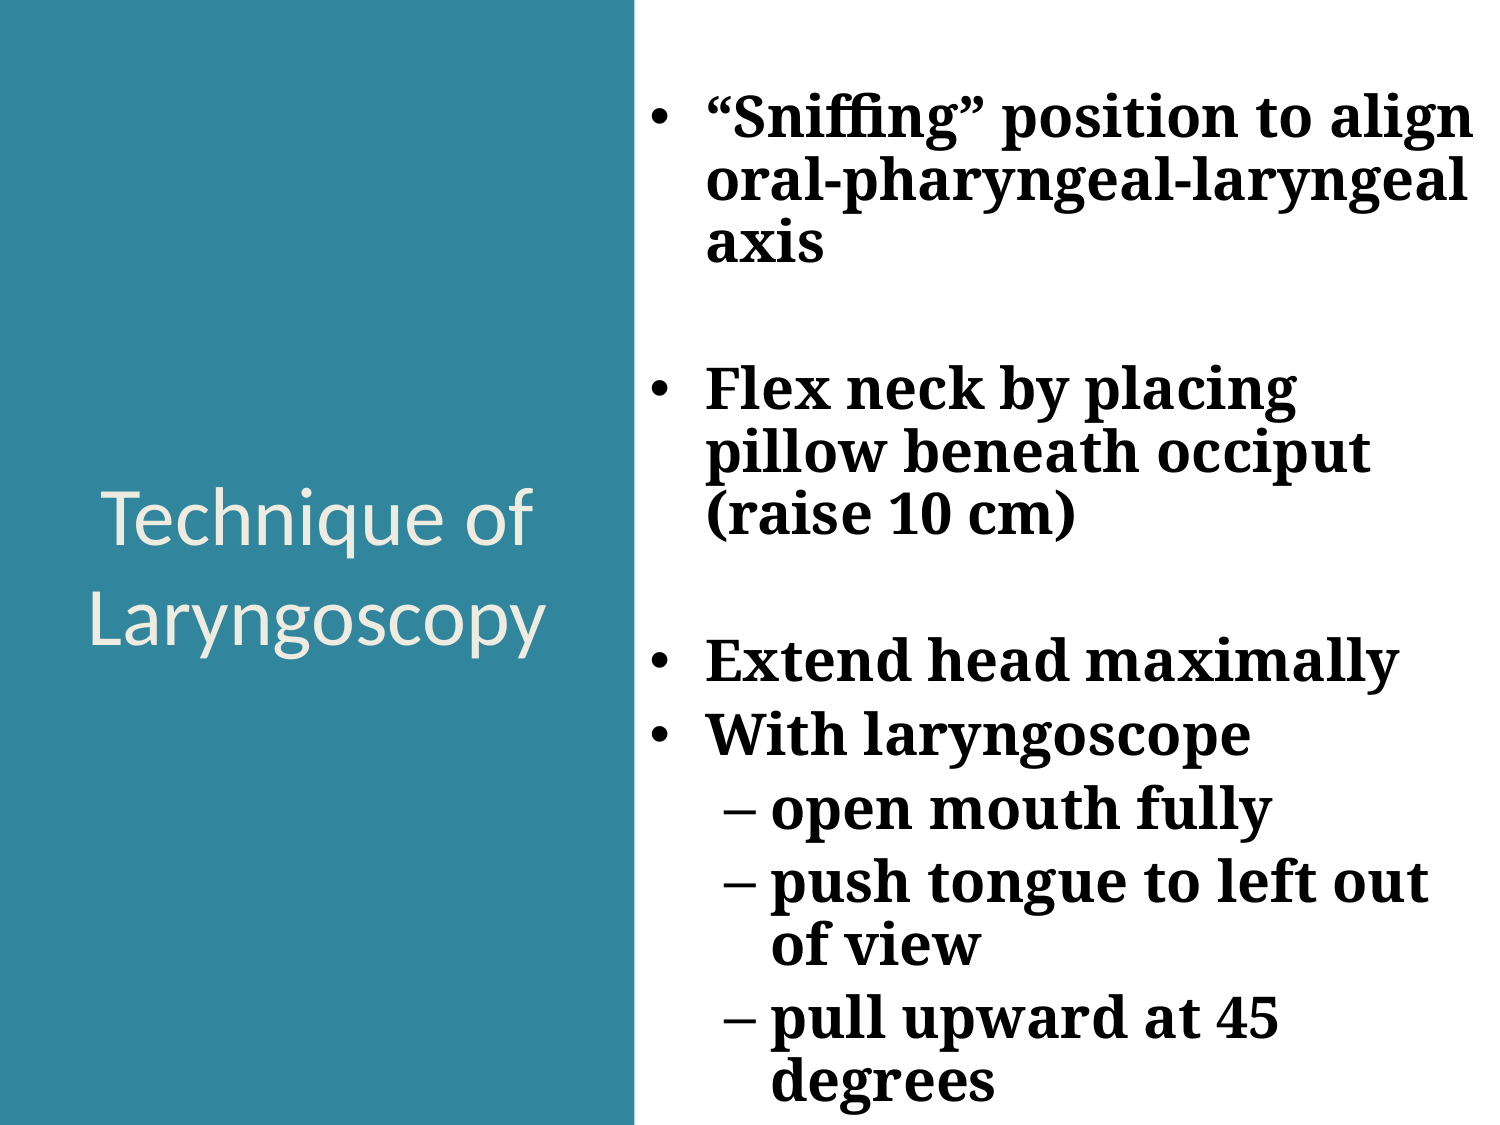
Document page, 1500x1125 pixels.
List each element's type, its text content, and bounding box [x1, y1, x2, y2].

list “Sniffing” position to align oral-pharyngeal-laryngeal axis Flex neck by placing pillow beneath occiput (raise 10 cm) Extend head maximally With laryngoscope open mouth fully push tongue to left out of view pull upward at 45 degrees [634, 0, 1500, 1125]
title Technique of Laryngoscopy [0, 0, 634, 1125]
